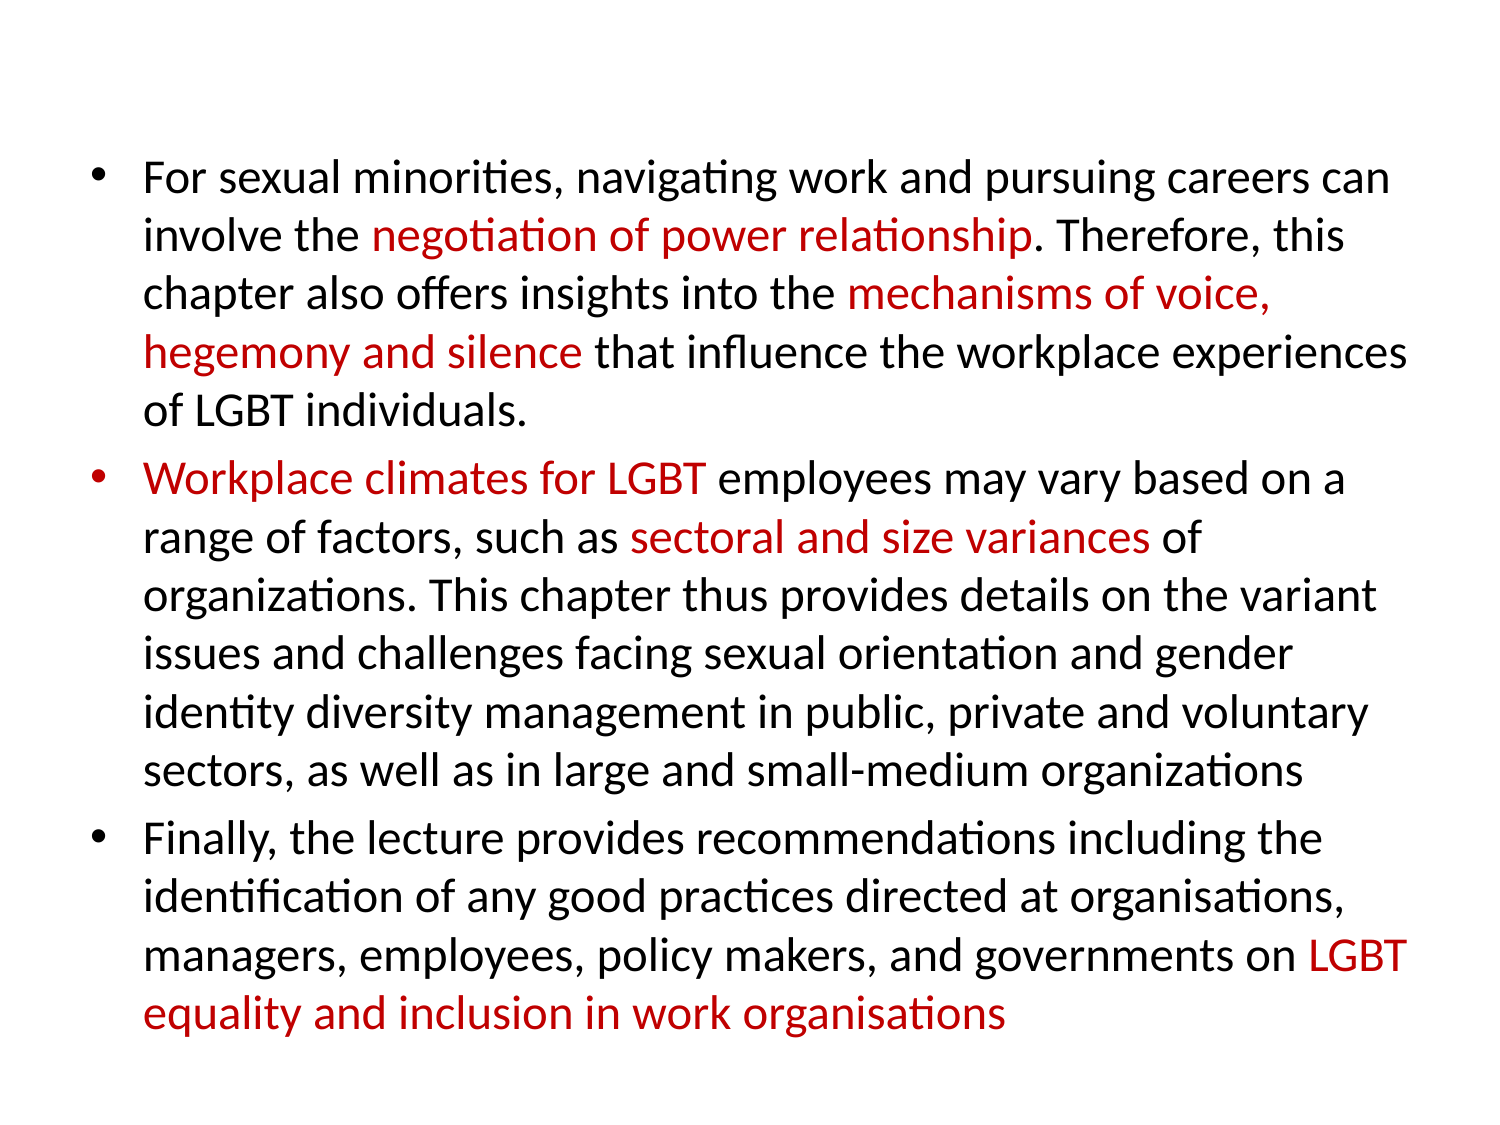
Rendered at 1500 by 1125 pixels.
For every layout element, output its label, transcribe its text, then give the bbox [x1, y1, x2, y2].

list For sexual minorities, navigating work and pursuing careers can involve the negotiation of power relationship. Therefore, this chapter also offers insights into the mechanisms of voice, hegemony and silence that influence the workplace experiences of LGBT individuals. Workplace climates for LGBT employees may vary based on a range of factors, such as sectoral and size variances of organizations. This chapter thus provides details on the variant issues and challenges facing sexual orientation and gender identity diversity management in public, private and voluntary sectors, as well as in large and small-medium organizations Finally, the lecture provides recommendations including the identification of any good practices directed at organisations, managers, employees, policy makers, and governments on LGBT equality and inclusion in work organisations [75, 137, 1425, 1071]
